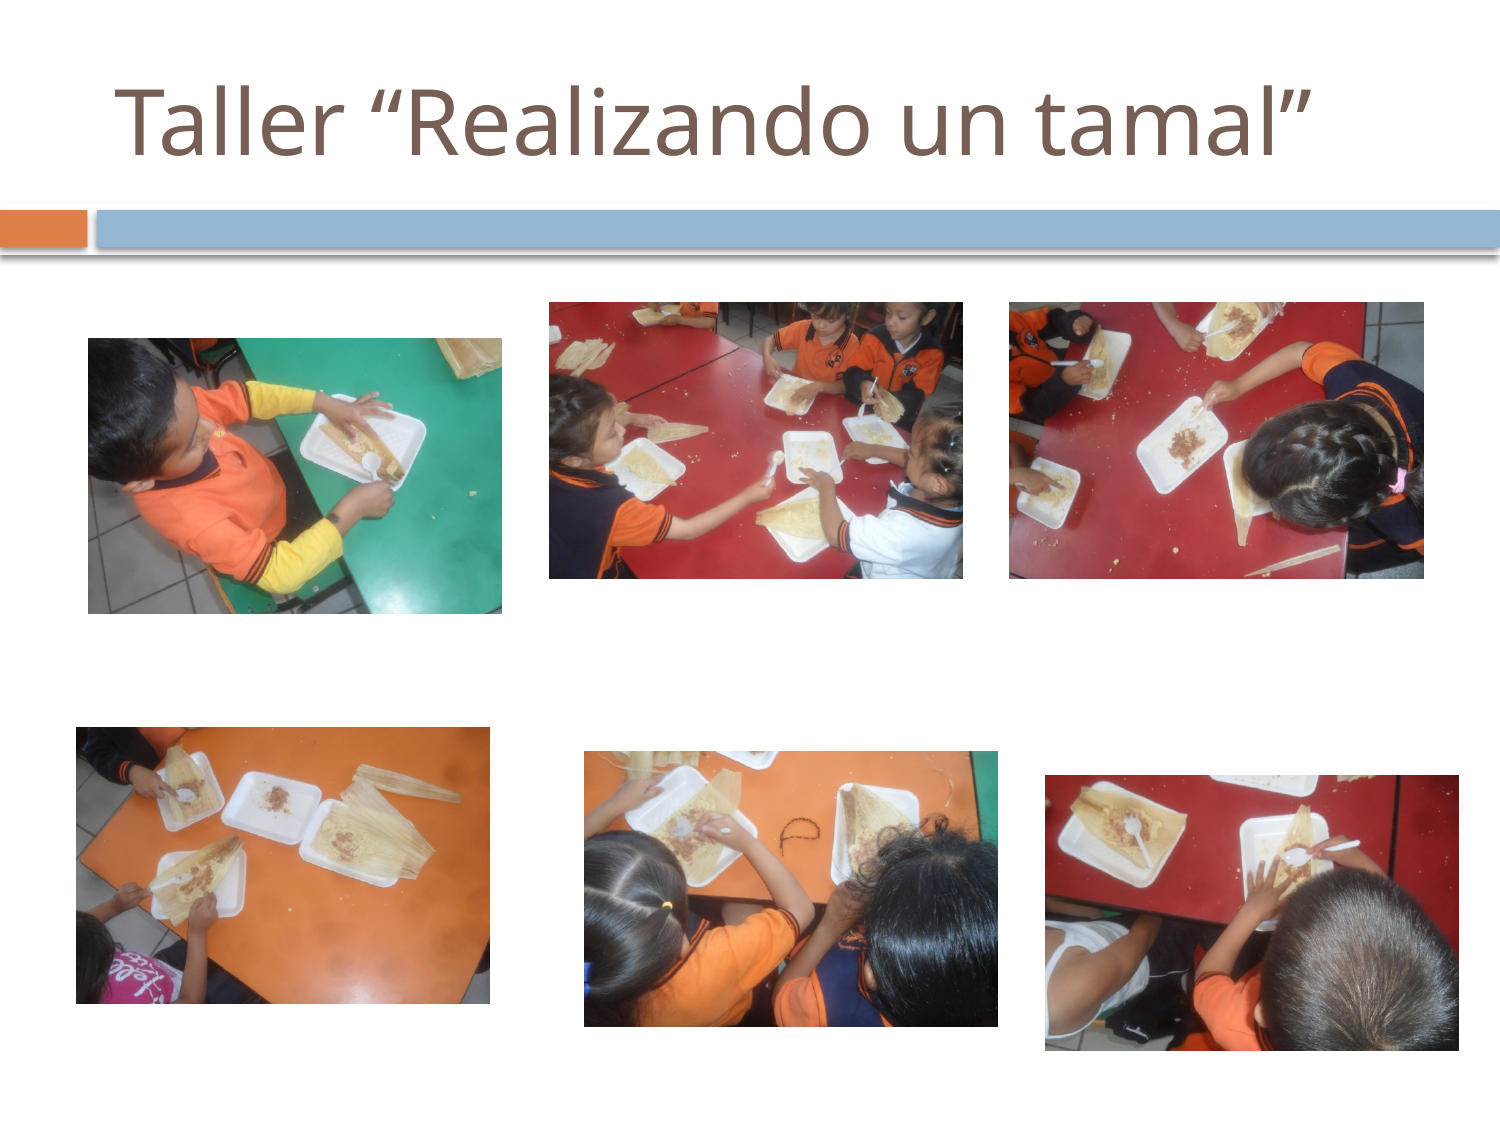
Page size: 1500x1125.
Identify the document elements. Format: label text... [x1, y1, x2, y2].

picture [76, 727, 491, 1004]
title Taller “Realizando un tamal” [99, 37, 1438, 200]
picture [584, 751, 999, 1028]
picture [1045, 774, 1459, 1051]
picture [1009, 302, 1424, 579]
picture [548, 302, 963, 579]
picture [88, 337, 503, 614]
